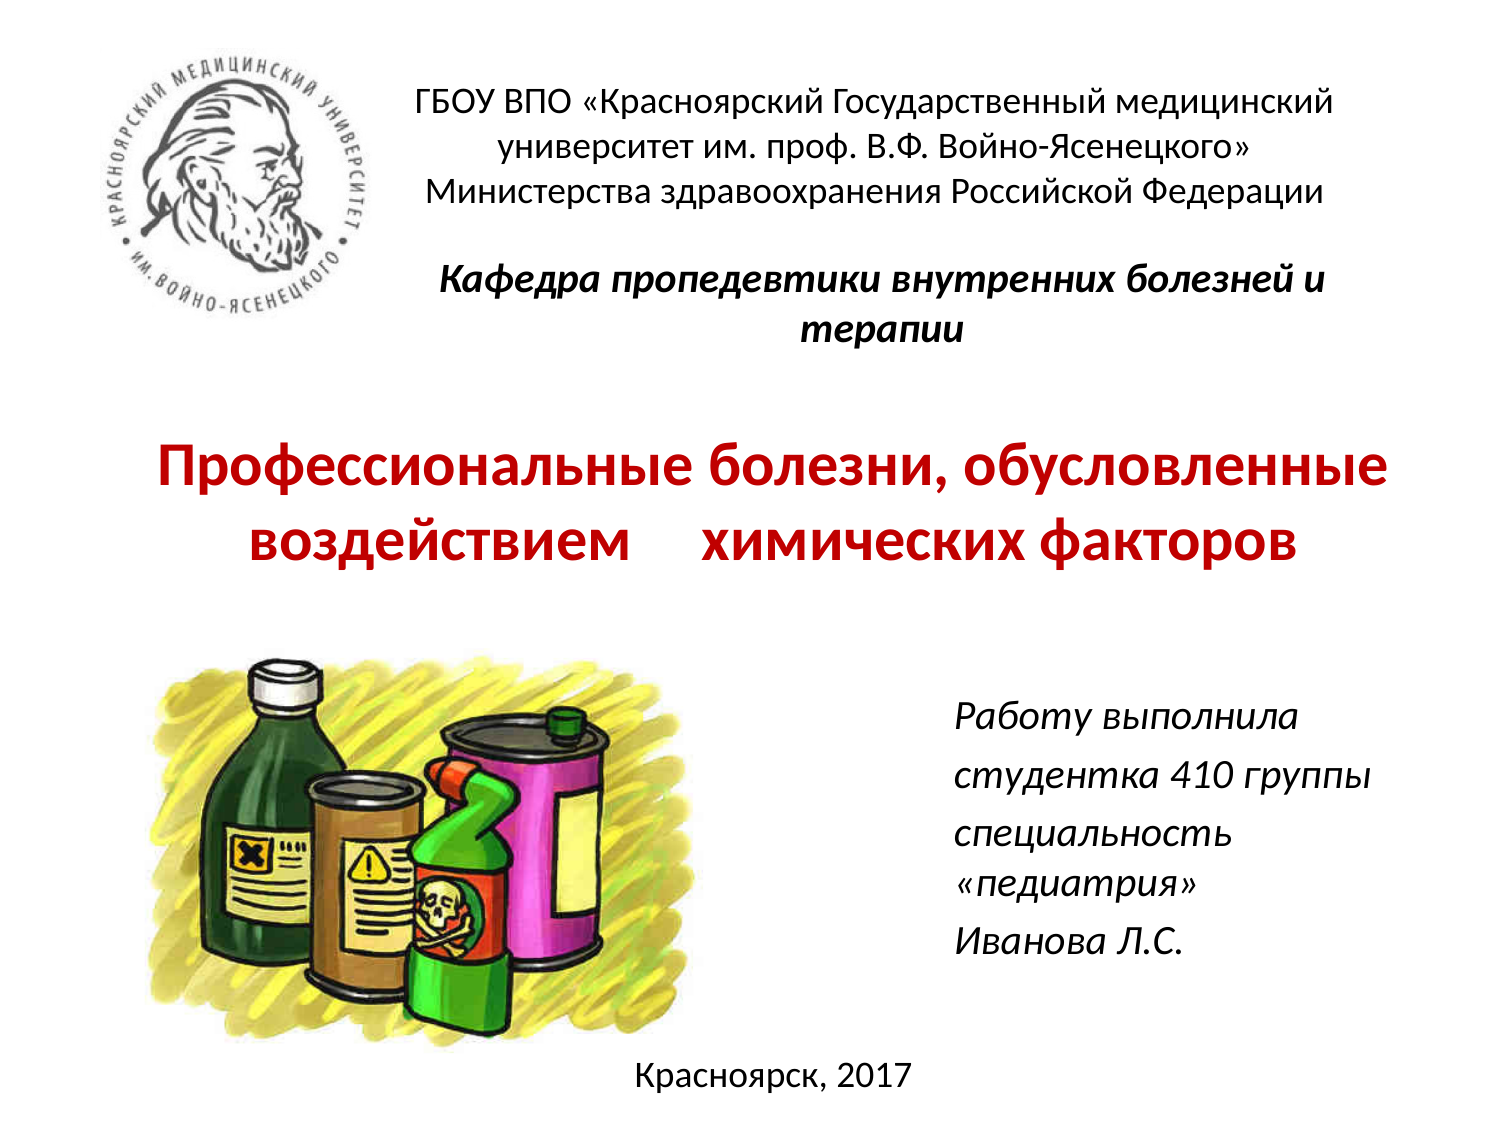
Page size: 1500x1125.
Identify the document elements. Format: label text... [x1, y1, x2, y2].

subtitle Работу выполнила студентка 410 группы специальность «педиатрия» Иванова Л.С. [938, 680, 1387, 917]
picture [135, 580, 708, 1123]
text_box Кафедра пропедевтики внутренних болезней и терапии [340, 243, 1425, 359]
text_box Красноярск, 2017 [711, 1042, 999, 1103]
title Профессиональные болезни, обусловленные воздействием химических факторов [136, 377, 1412, 619]
picture [100, 48, 373, 324]
text_box ГБОУ ВПО «Красноярский Государственный медицинский университет им. проф. В.Ф. Войно-Ясенецкого» Министерства здравоохранения Российской Федерации [377, 69, 1425, 219]
